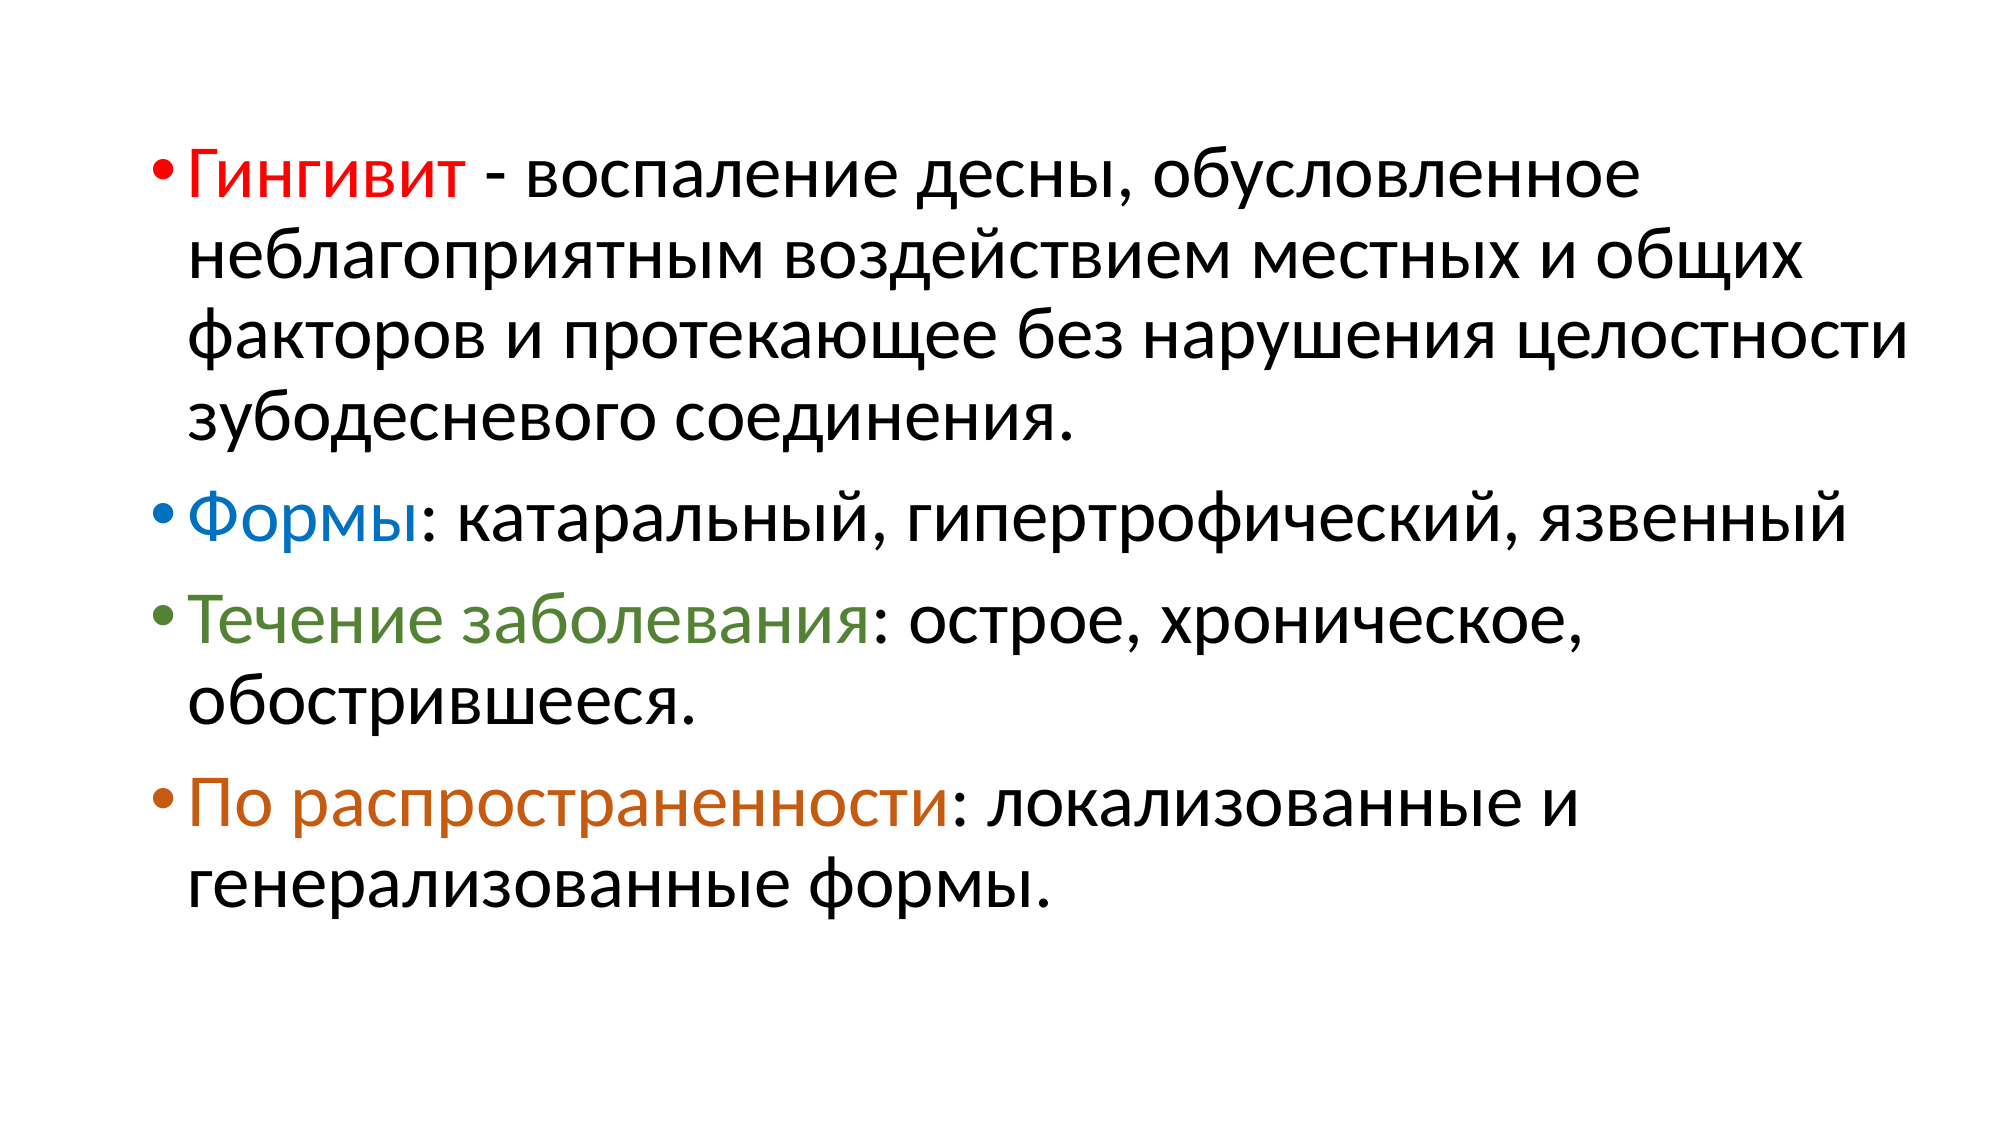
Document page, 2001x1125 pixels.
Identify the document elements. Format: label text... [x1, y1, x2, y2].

list Гингивит - воспаление десны, обусловленное неблагоприятным воздействием местных и общих факторов и протекающее без нарушения целостности зубодесневого соединения. Формы: катаральный, гипертрофический, язвенный Течение заболевания: острое, хроническое, обострившееся. По распространенности: локализованные и генерализованные формы. [135, 124, 2000, 839]
